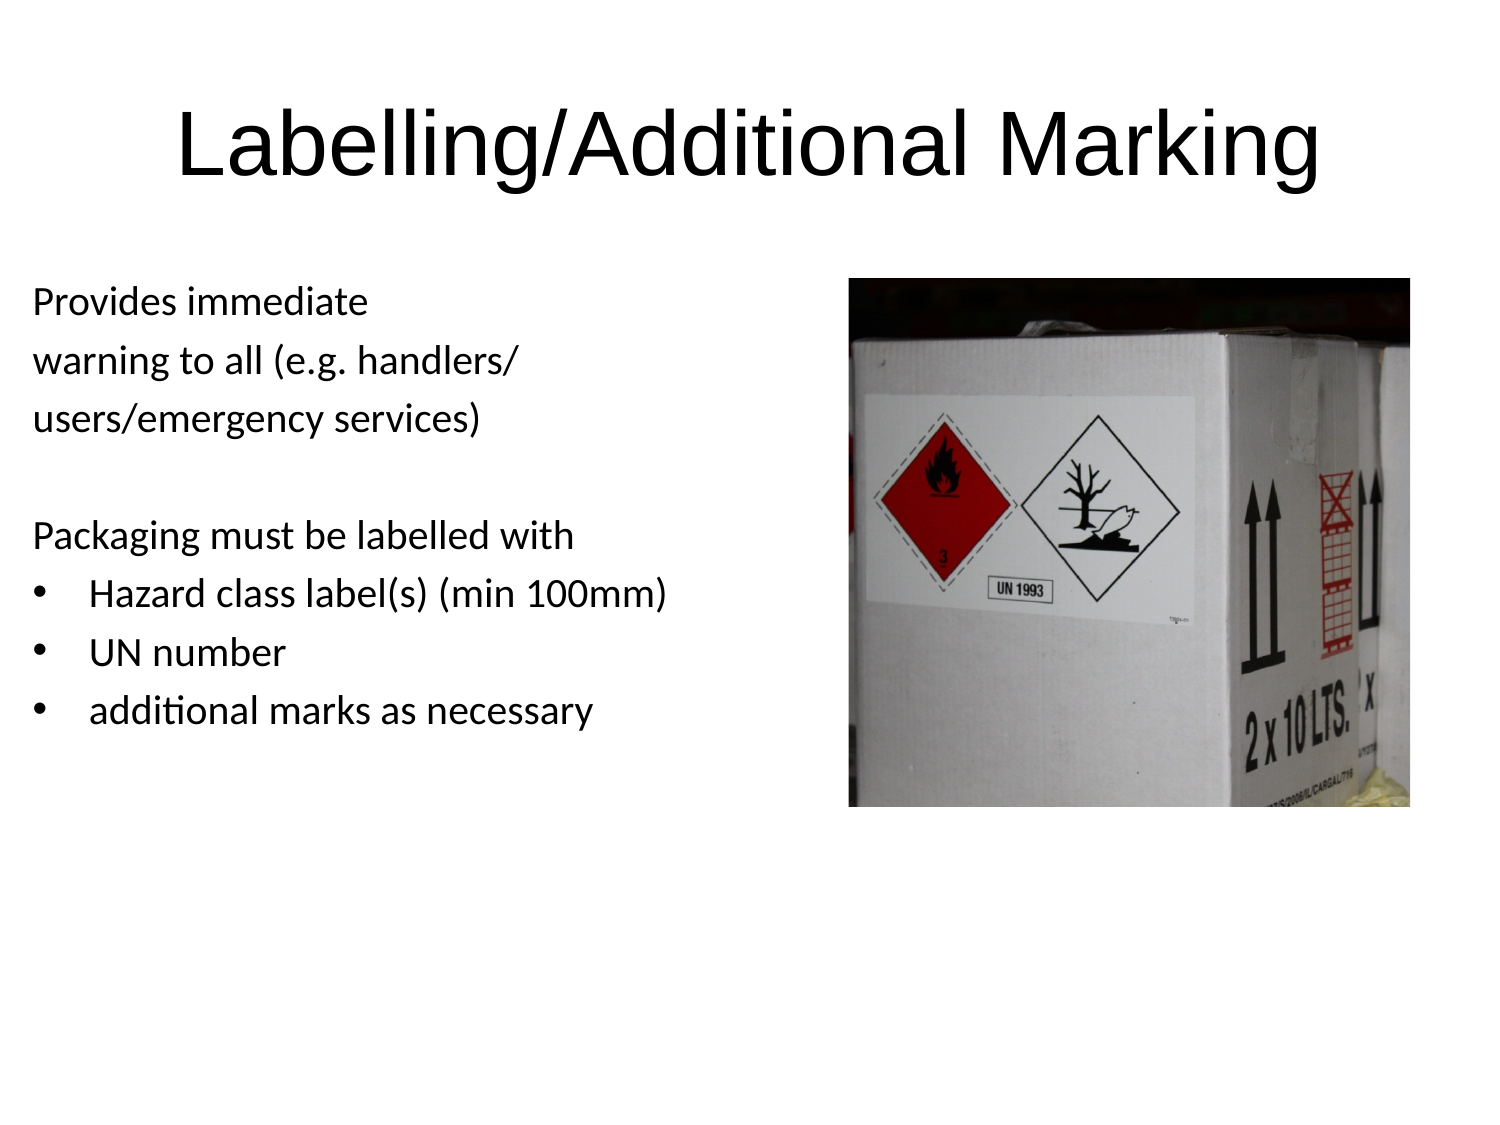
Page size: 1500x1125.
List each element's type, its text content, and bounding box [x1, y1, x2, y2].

list Provides immediate warning to all (e.g. handlers/ users/emergency services) Packaging must be labelled with Hazard class label(s) (min 100mm) UN number additional marks as necessary [17, 208, 1471, 917]
title Labelling/Additional Marking [75, 45, 1425, 208]
picture [848, 278, 1411, 807]
